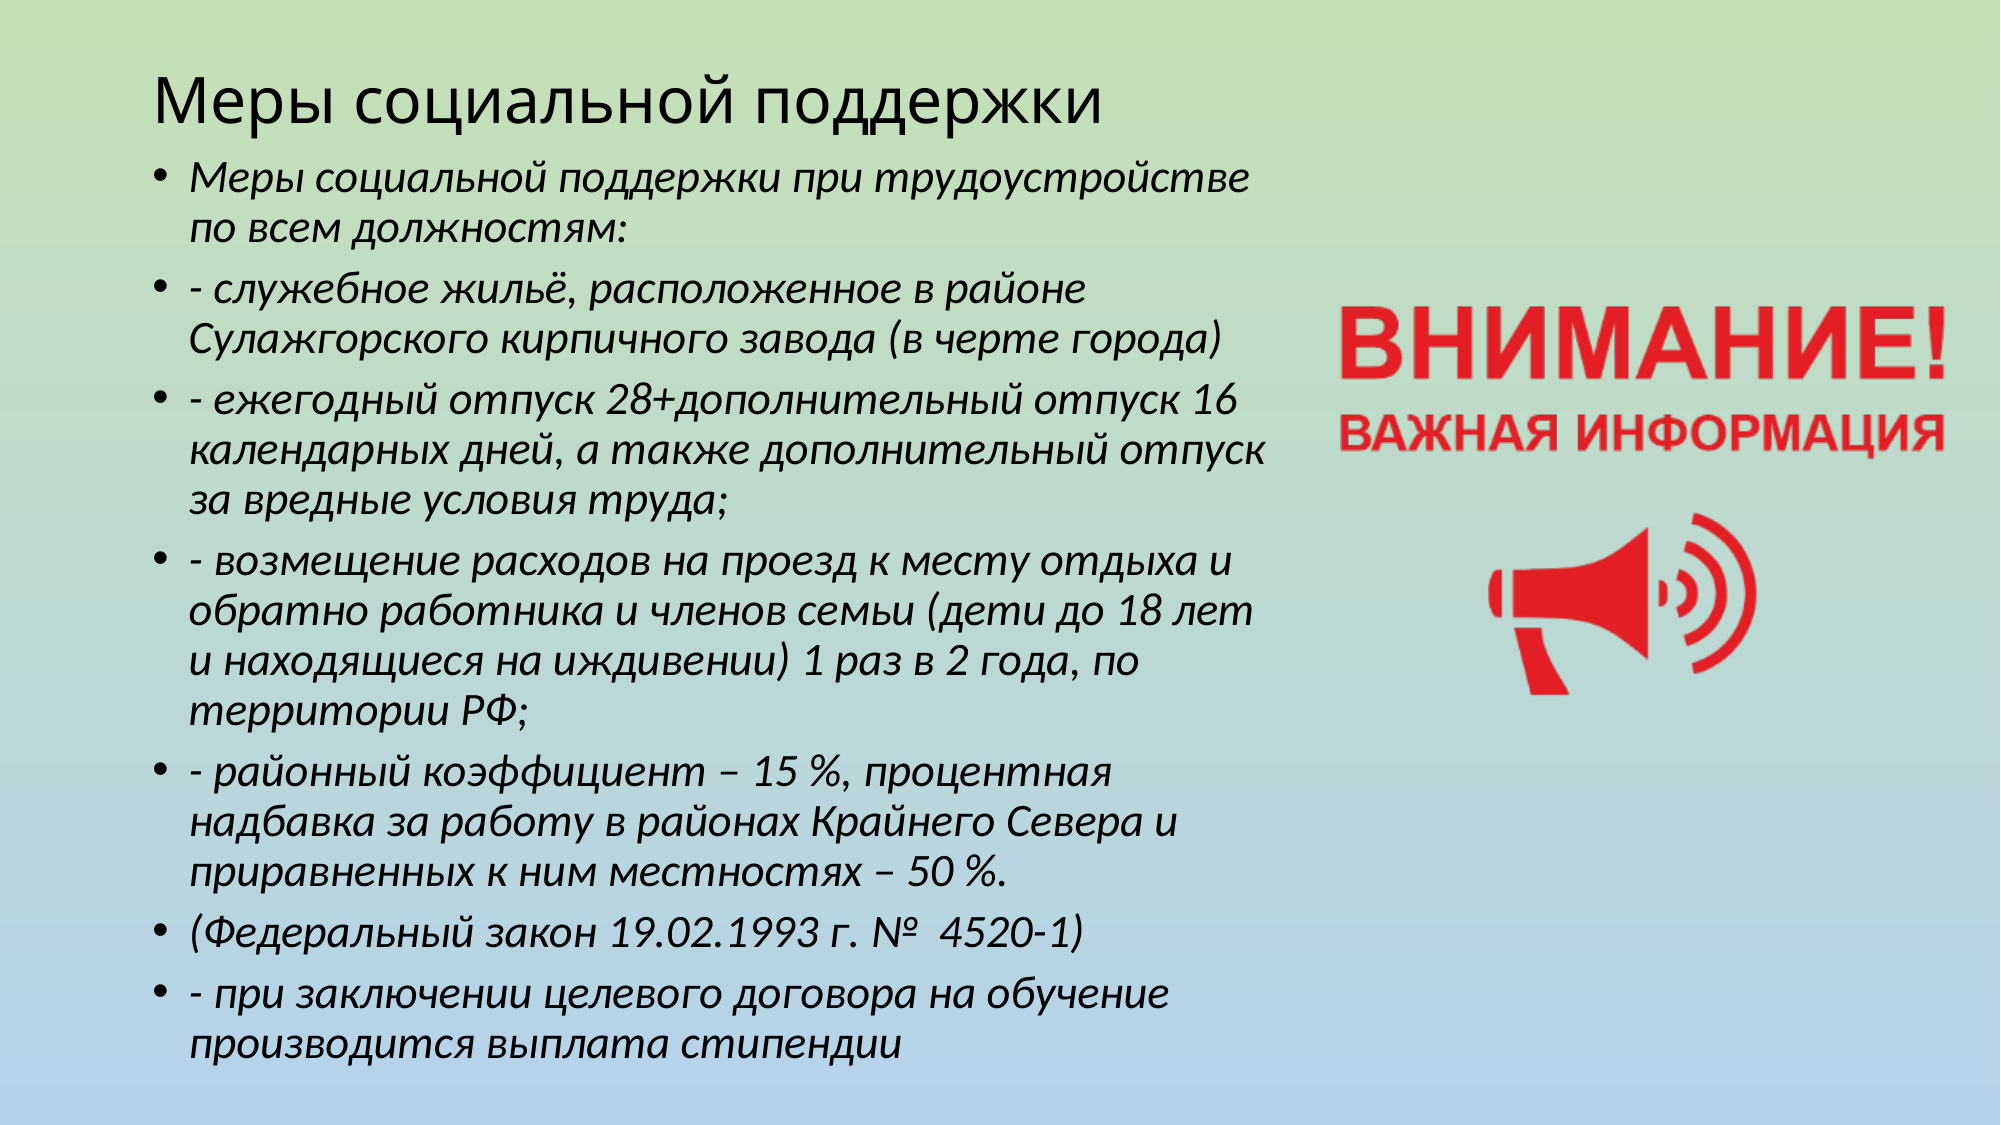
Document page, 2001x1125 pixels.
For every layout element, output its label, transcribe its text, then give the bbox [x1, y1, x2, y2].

list Меры социальной поддержки при трудоустройстве по всем должностям: - служебное жильё, расположенное в районе Сулажгорского кирпичного завода (в черте города) - ежегодный отпуск 28+дополнительный отпуск 16 календарных дней, а также дополнительный отпуск за вредные условия труда; - возмещение расходов на проезд к месту отдыха и обратно работника и членов семьи (дети до 18 лет и находящиеся на иждивении) 1 раз в 2 года, по территории РФ; - районный коэффициент – 15 %, процентная надбавка за работу в районах Крайнего Севера и приравненных к ним местностях – 50 %. (Федеральный закон 19.02.1993 г. № 4520-1) - при заключении целевого договора на обучение производится выплата стипендии [137, 144, 1287, 1106]
picture [1286, 144, 2000, 858]
title Меры социальной поддержки [137, 59, 1863, 144]
